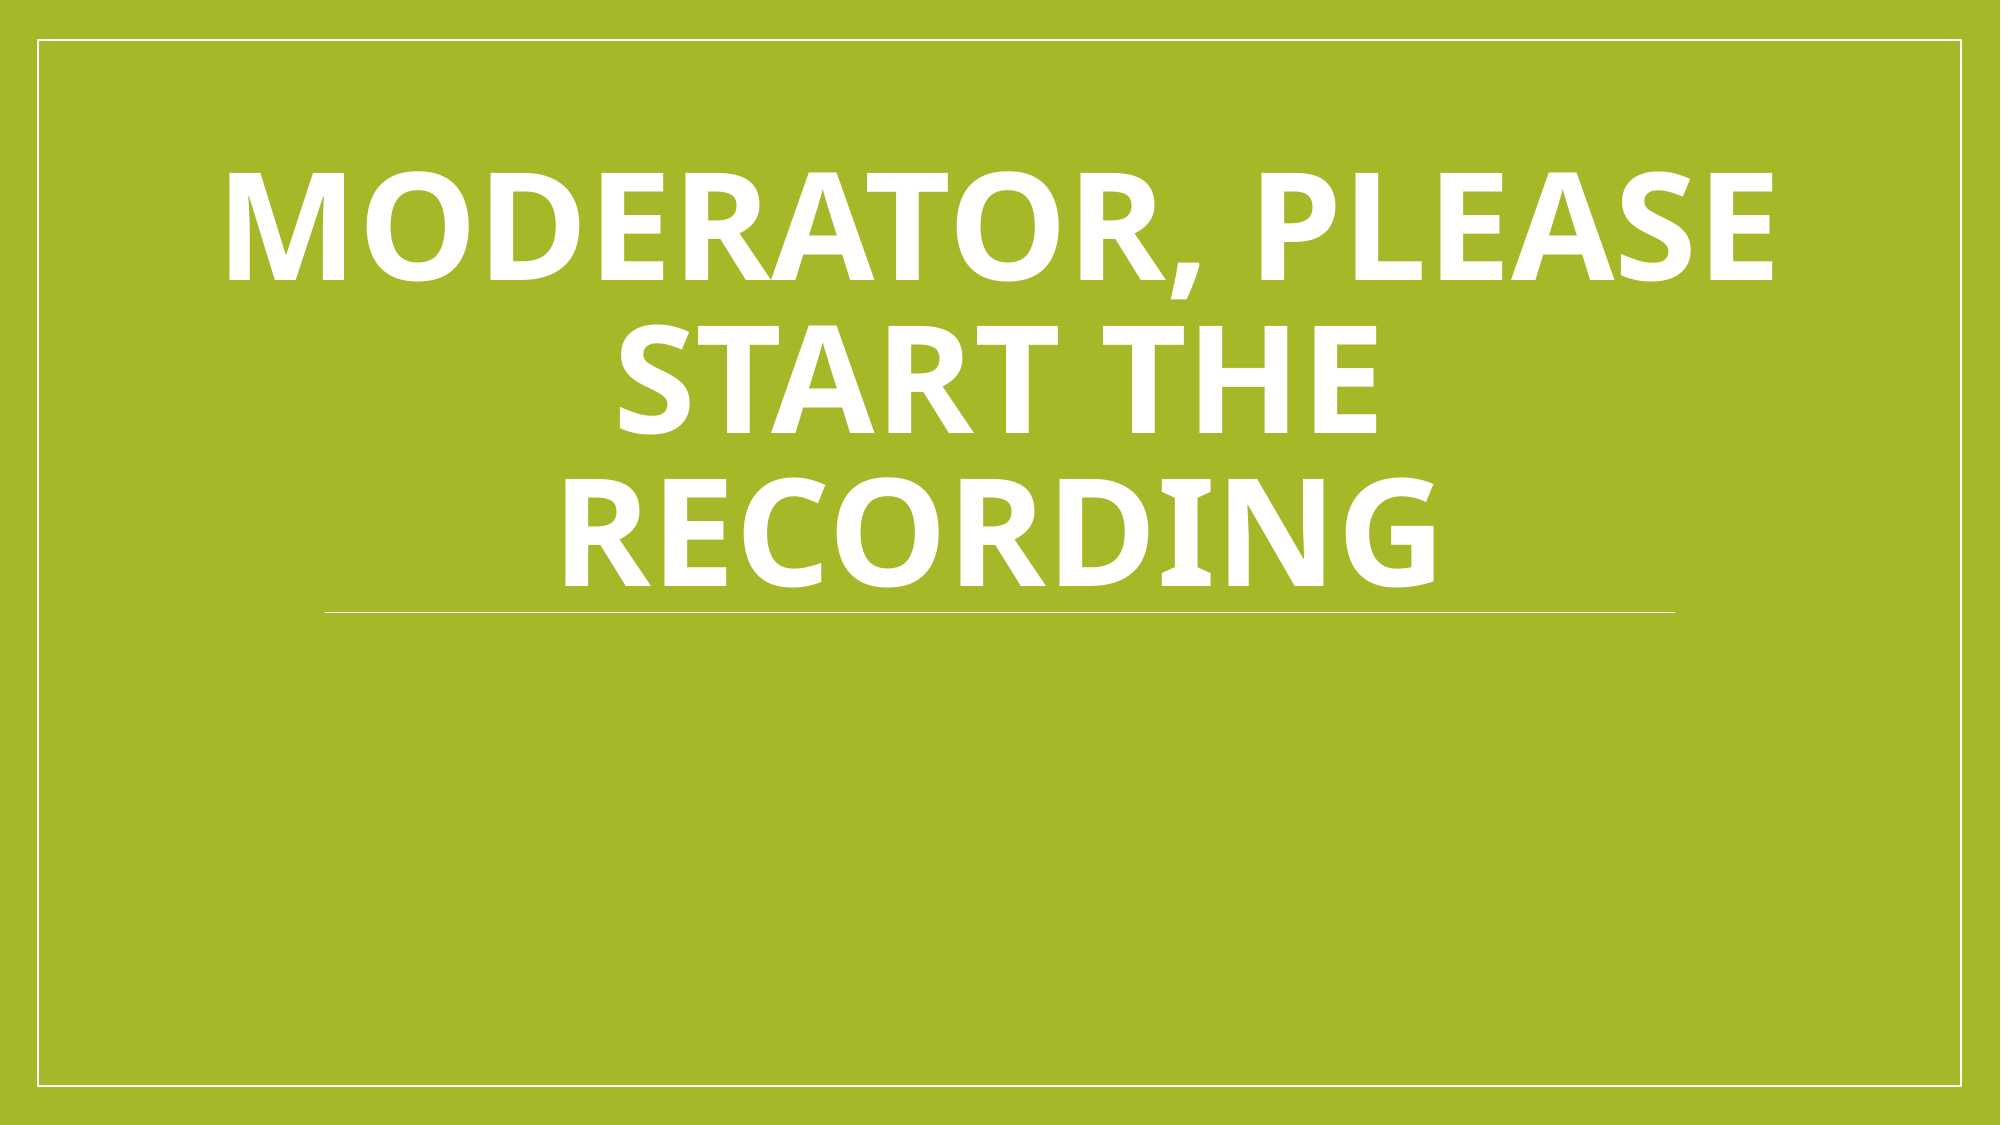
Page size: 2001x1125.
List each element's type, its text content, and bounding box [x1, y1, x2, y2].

title Moderator, please start the recording [182, 144, 1818, 625]
